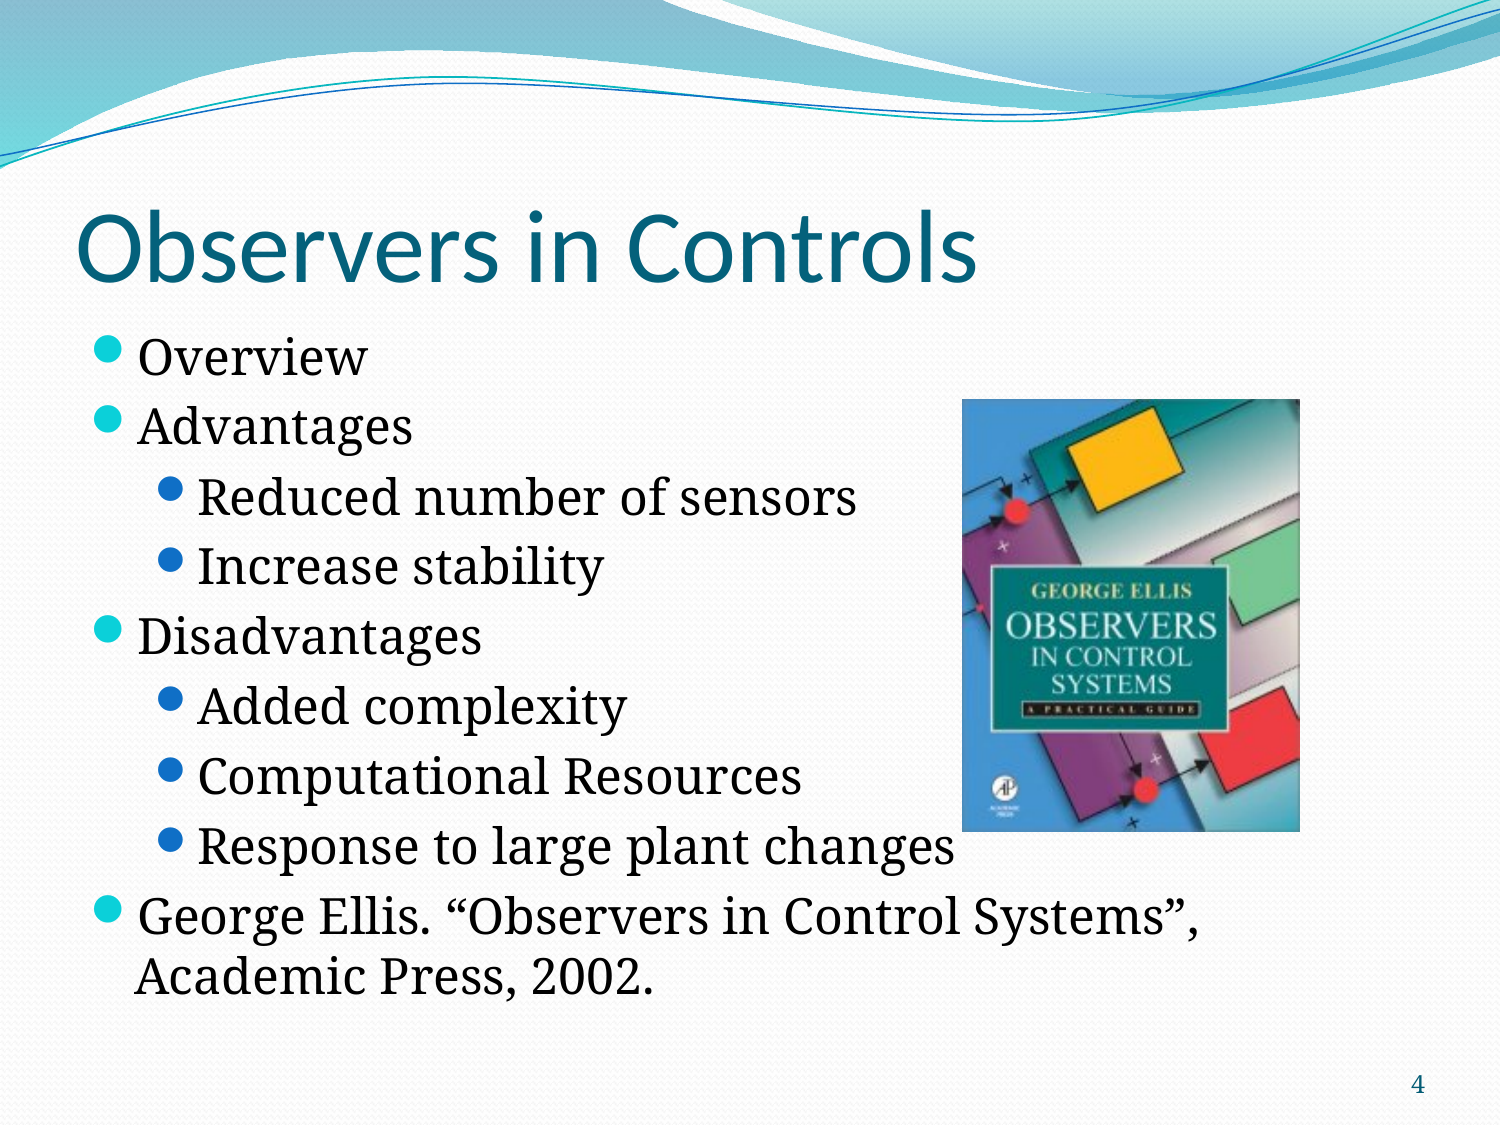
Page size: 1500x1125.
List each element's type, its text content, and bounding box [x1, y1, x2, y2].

text_box Steady State Error - No Load [955, 401, 1307, 844]
picture [962, 399, 1301, 832]
slide_number 4 [1299, 1042, 1425, 1103]
list Overview Advantages Reduced number of sensors Increase stability Disadvantages Added complexity Computational Resources Response to large plant changes George Ellis. “Observers in Control Systems”, Academic Press, 2002. [75, 317, 1425, 1038]
title Observers in Controls [75, 115, 1425, 304]
